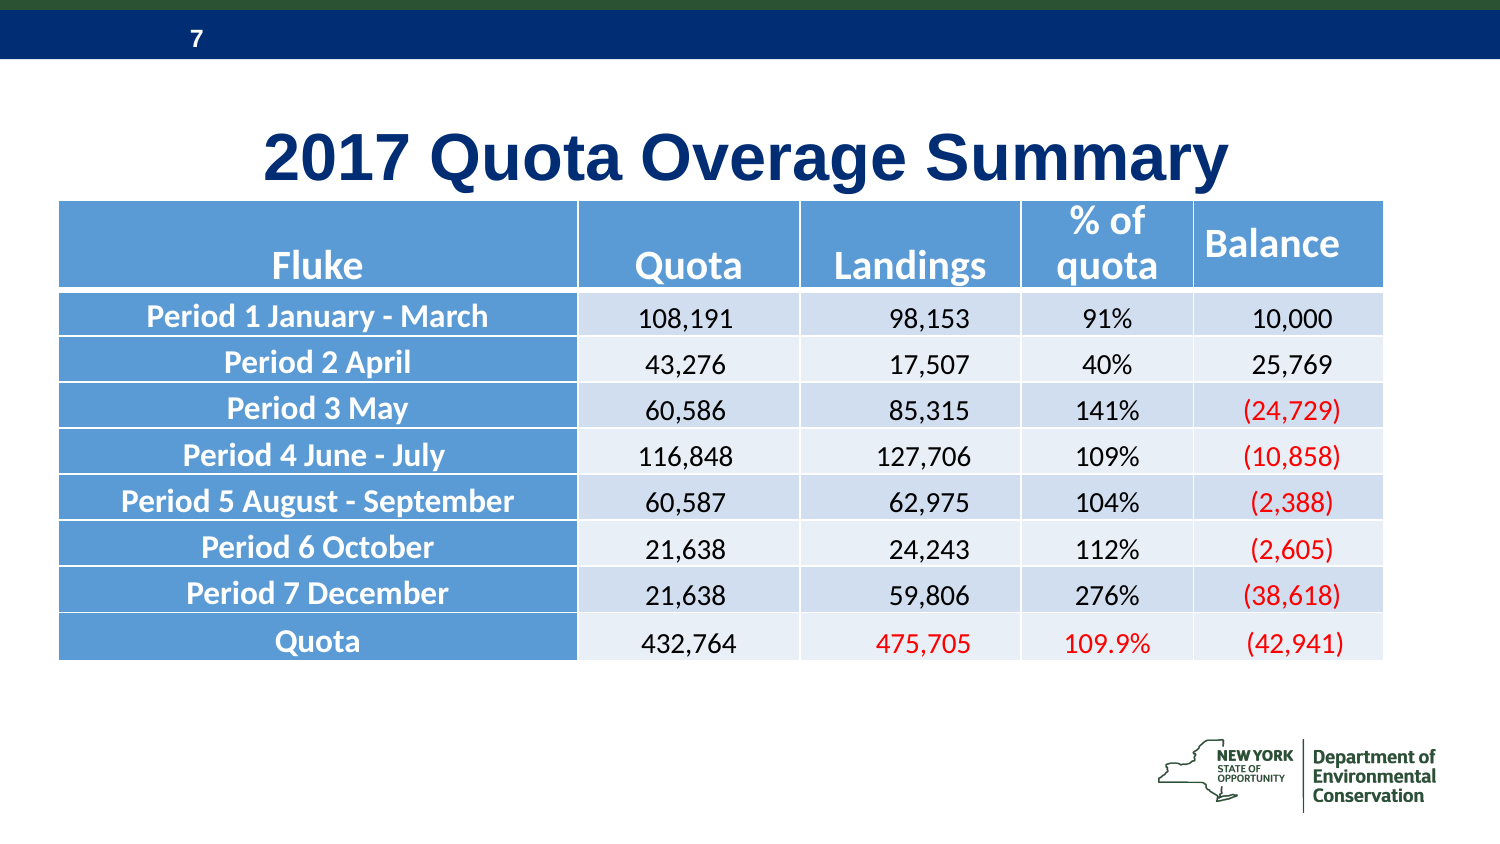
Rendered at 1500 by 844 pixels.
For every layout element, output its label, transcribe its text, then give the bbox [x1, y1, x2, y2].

table_header Balance [1194, 201, 1383, 287]
table_header Fluke [59, 201, 577, 287]
table_cell Period 7 December [59, 567, 577, 612]
table_cell 91% [1022, 293, 1193, 335]
table_cell Period 4 June - July [59, 429, 577, 473]
table_cell Period 2 April [59, 337, 577, 381]
table_cell 40% [1022, 337, 1193, 381]
table_cell 21,638 [579, 521, 799, 565]
table_header Quota [579, 201, 799, 287]
table_cell 59,806 [801, 567, 1020, 612]
table_cell 25,769 [1194, 337, 1383, 381]
table_cell 276% [1022, 567, 1193, 612]
table_cell 43,276 [579, 337, 799, 381]
table_header Landings [801, 201, 1020, 287]
table_cell 475,705 [801, 613, 1020, 660]
table_cell Period 3 May [59, 383, 577, 427]
table_cell (42,941) [1194, 613, 1383, 660]
table_cell 109.9% [1022, 613, 1193, 660]
table_cell Period 6 October [59, 521, 577, 565]
table_cell 60,586 [579, 383, 799, 427]
table_cell Period 5 August - September [59, 475, 577, 519]
table_cell 432,764 [579, 613, 799, 660]
table_cell 62,975 [801, 475, 1020, 519]
table_header % of quota [1022, 201, 1193, 287]
table_cell (10,858) [1194, 429, 1383, 473]
table_cell (24,729) [1194, 383, 1383, 427]
picture [1158, 739, 1436, 813]
table_cell 24,243 [801, 521, 1020, 565]
table_cell 60,587 [579, 475, 799, 519]
table_cell 21,638 [579, 567, 799, 612]
table_cell 116,848 [579, 429, 799, 473]
table_cell 112% [1022, 521, 1193, 565]
table_cell 85,315 [801, 383, 1020, 427]
table_cell 17,507 [801, 337, 1020, 381]
table_cell (2,605) [1194, 521, 1383, 565]
table_cell 98,153 [801, 293, 1020, 335]
table_cell 108,191 [579, 293, 799, 335]
table_cell (2,388) [1194, 475, 1383, 519]
table_cell 109% [1022, 429, 1193, 473]
table_cell 141% [1022, 383, 1193, 427]
table_cell 10,000 [1194, 293, 1383, 335]
table_cell 104% [1022, 475, 1193, 519]
table_cell 127,706 [801, 429, 1020, 473]
table_cell Period 1 January - March [59, 293, 577, 335]
table_cell Quota [59, 613, 577, 660]
table_cell (38,618) [1194, 567, 1383, 612]
title 2017 Quota Overage Summary [40, 83, 1454, 235]
